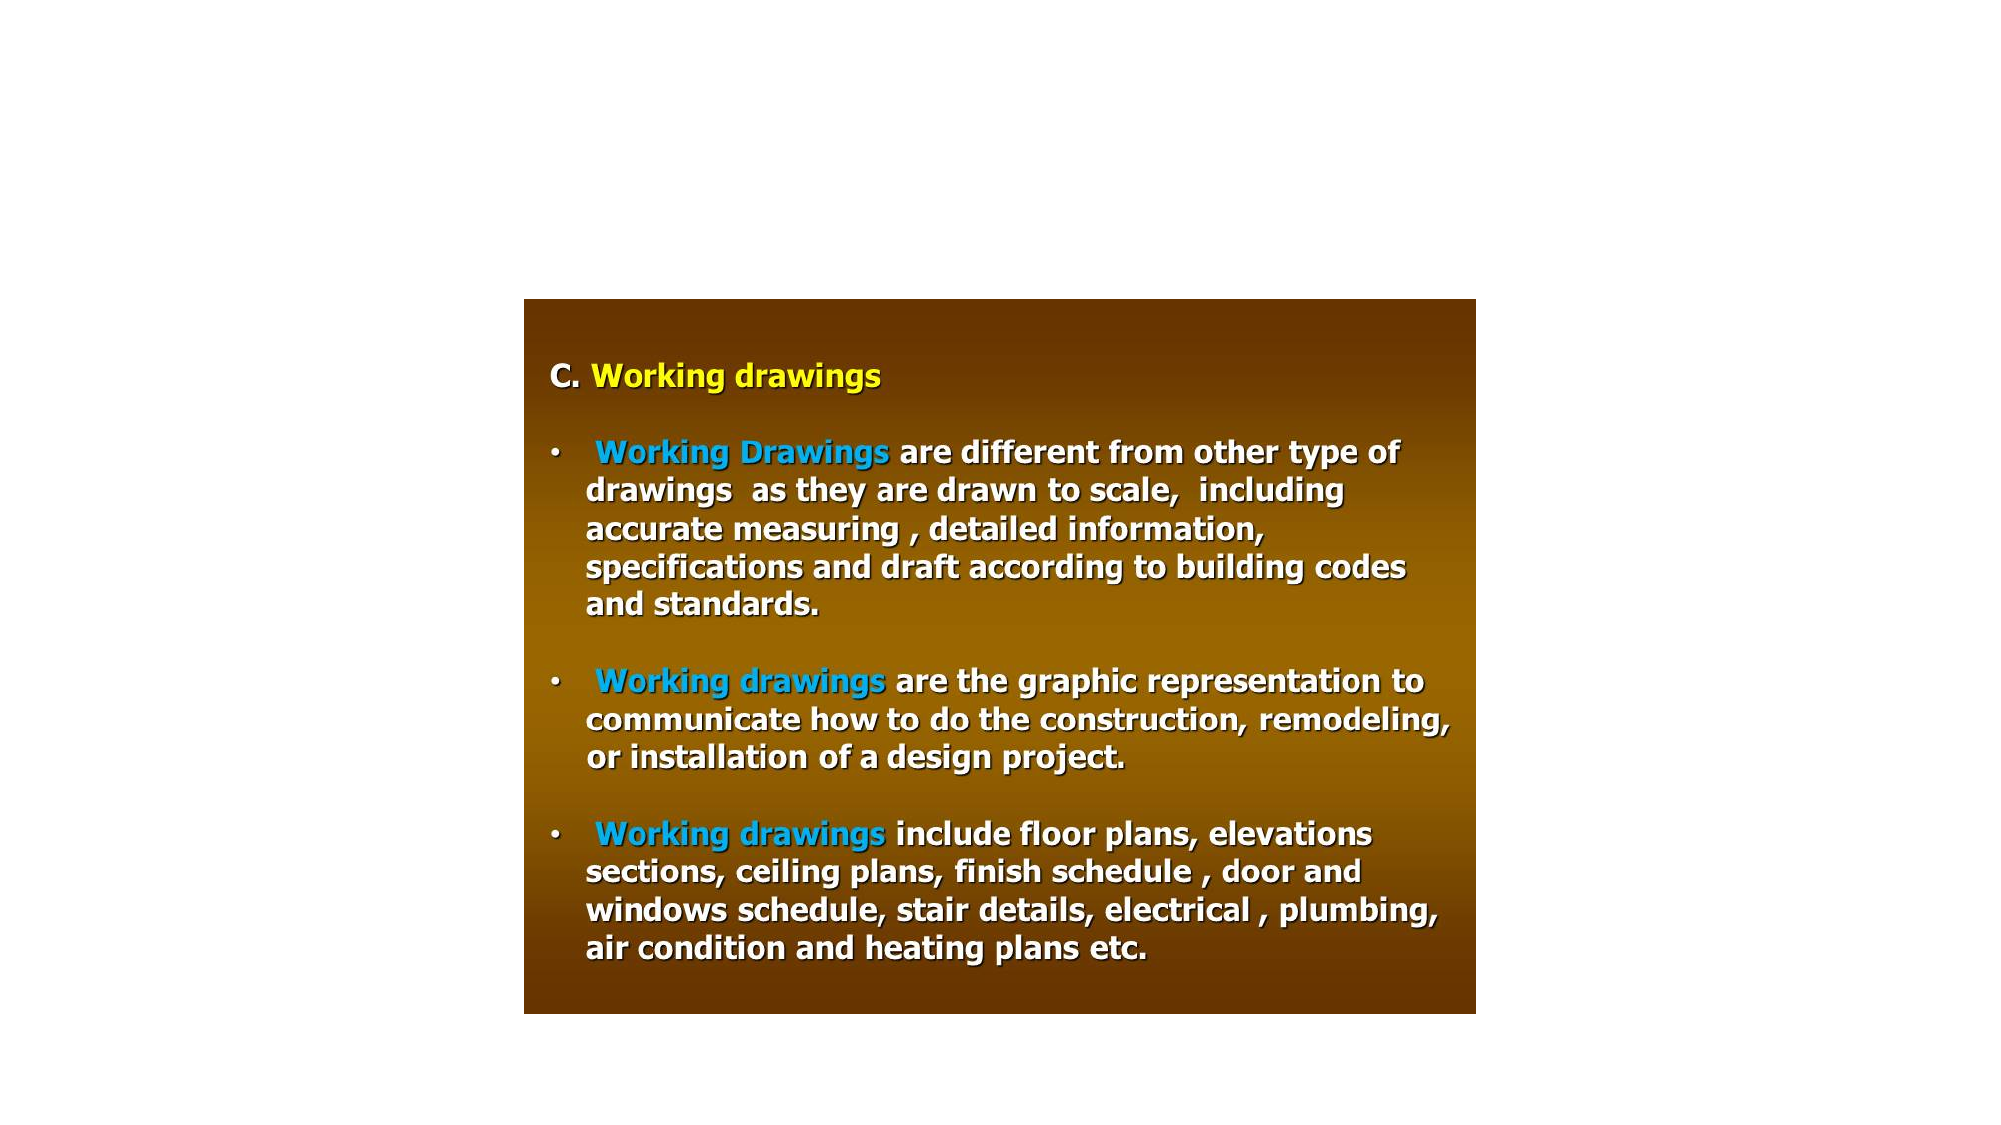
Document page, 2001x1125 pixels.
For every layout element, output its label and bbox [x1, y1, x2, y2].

list [524, 299, 1476, 1014]
